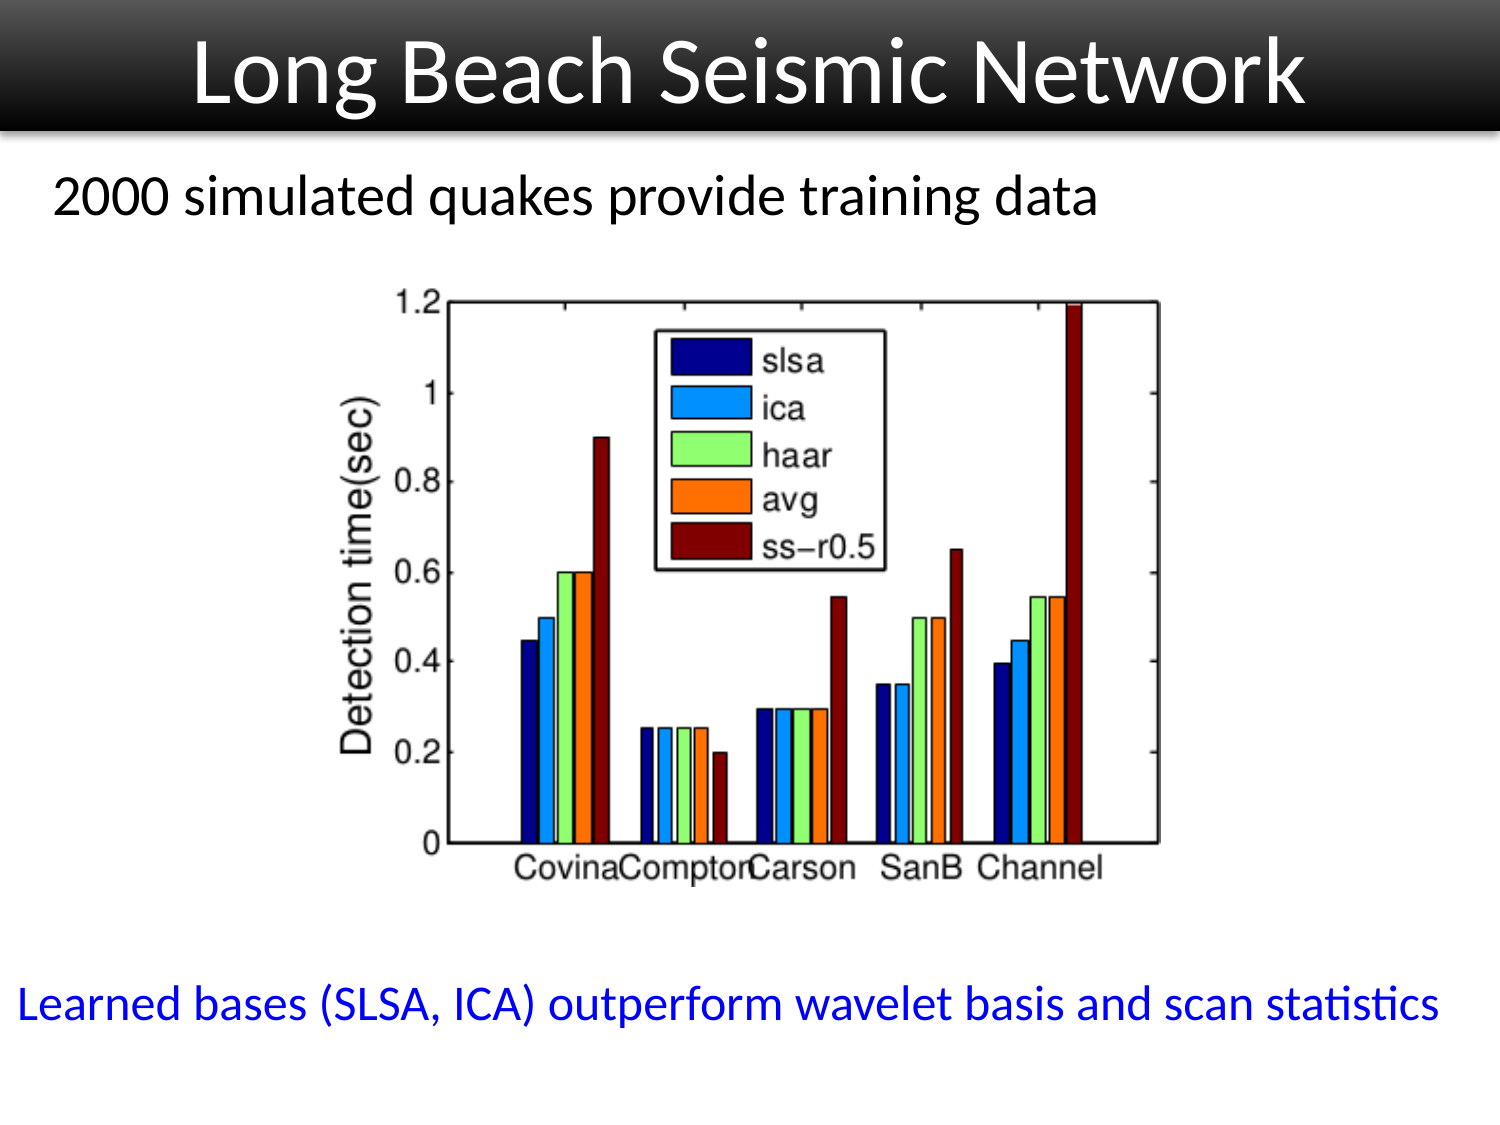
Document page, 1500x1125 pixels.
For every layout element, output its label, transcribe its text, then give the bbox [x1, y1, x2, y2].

text_box Learned bases (SLSA, ICA) outperform wavelet basis and scan statistics [2, 962, 1500, 1050]
picture [339, 287, 1161, 887]
title Long Beach Seismic Network [0, 0, 1500, 131]
text_box 2000 simulated quakes provide training data [37, 149, 1350, 300]
